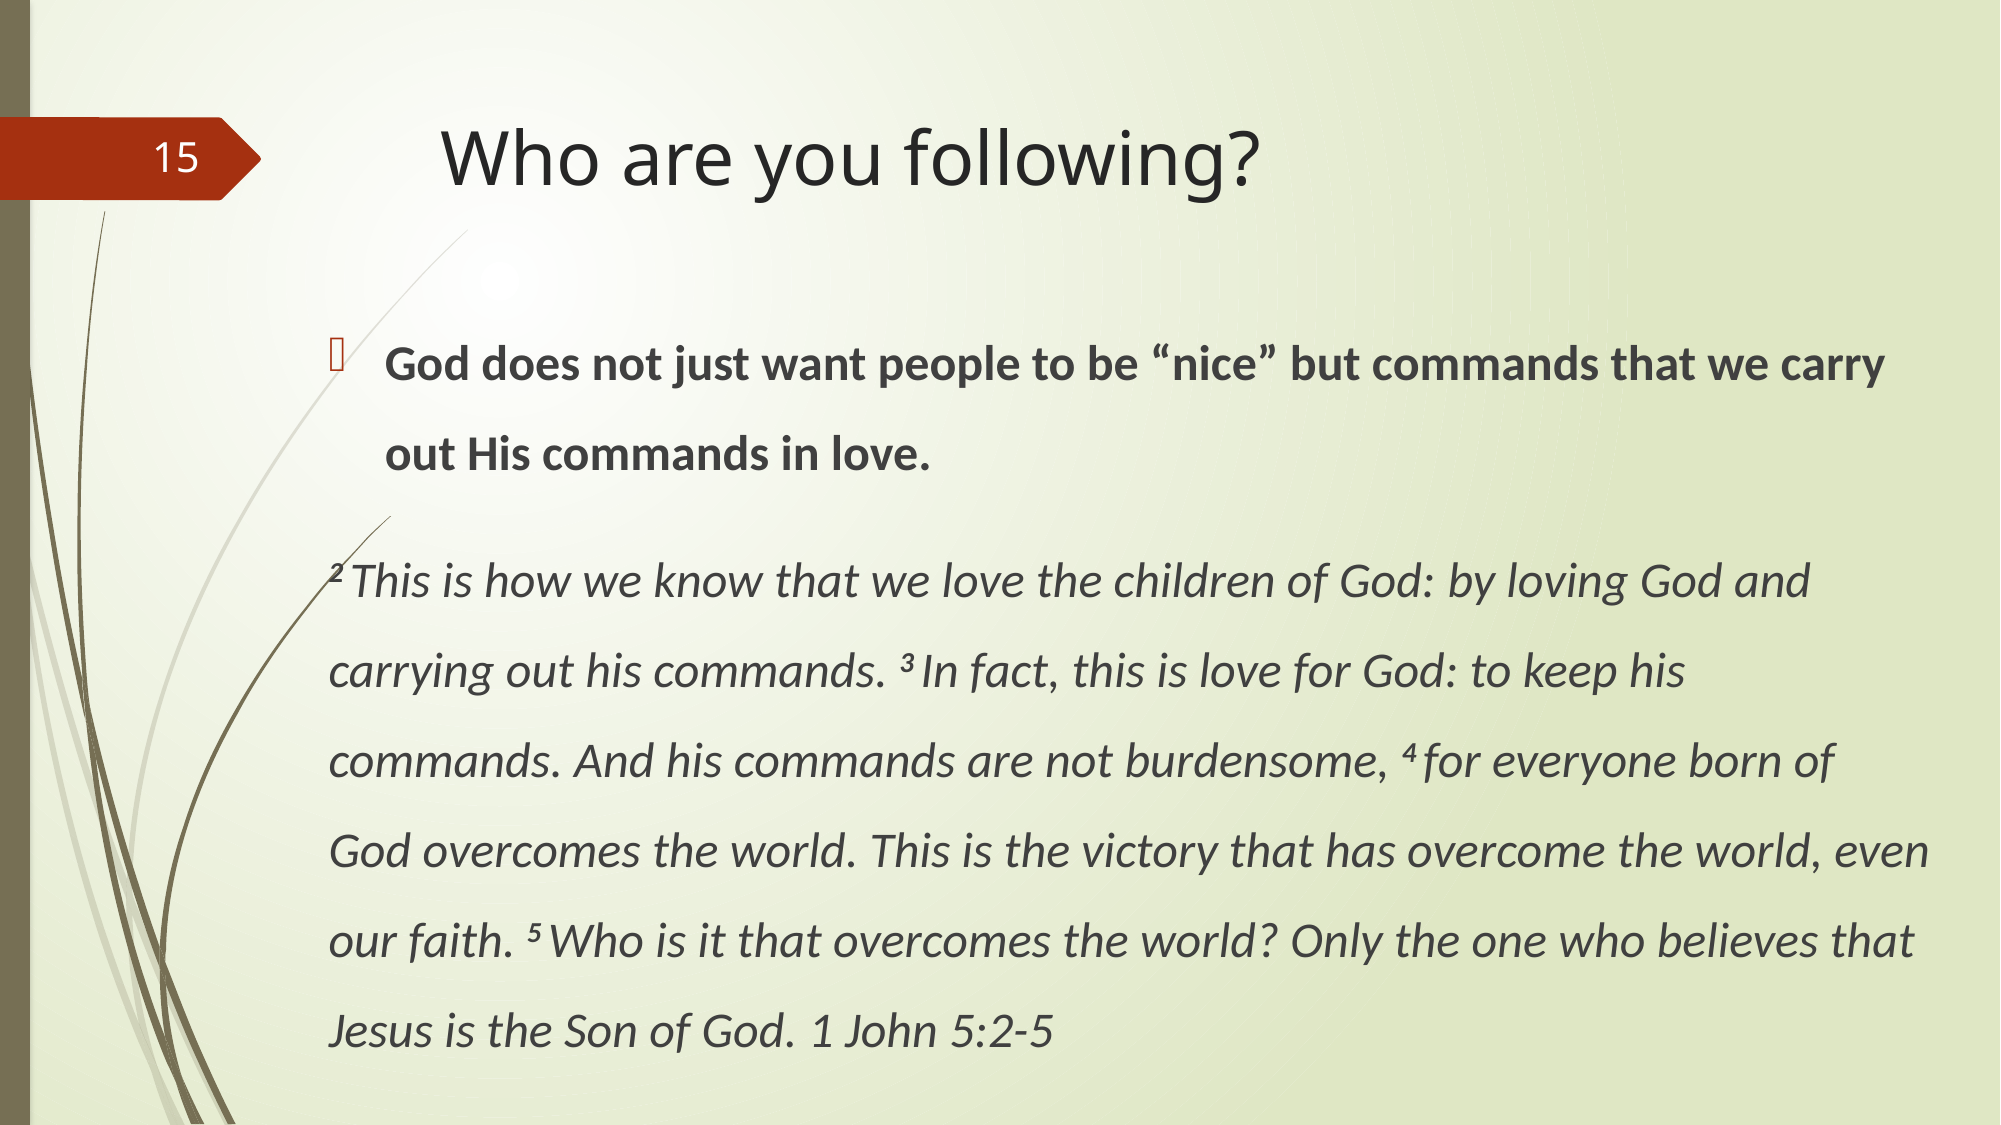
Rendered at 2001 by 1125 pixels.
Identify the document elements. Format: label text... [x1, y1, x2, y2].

title Who are you following? [425, 102, 1888, 292]
list God does not just want people to be “nice” but commands that we carry out His commands in love. 2 This is how we know that we love the children of God: by loving God and carrying out his commands. 3 In fact, this is love for God: to keep his commands. And his commands are not burdensome, 4 for everyone born of God overcomes the world. This is the victory that has overcome the world, even our faith. 5 Who is it that overcomes the world? Only the one who believes that Jesus is the Son of God. 1 John 5:2-5 [313, 292, 1983, 1112]
slide_number 15 [87, 129, 216, 190]
